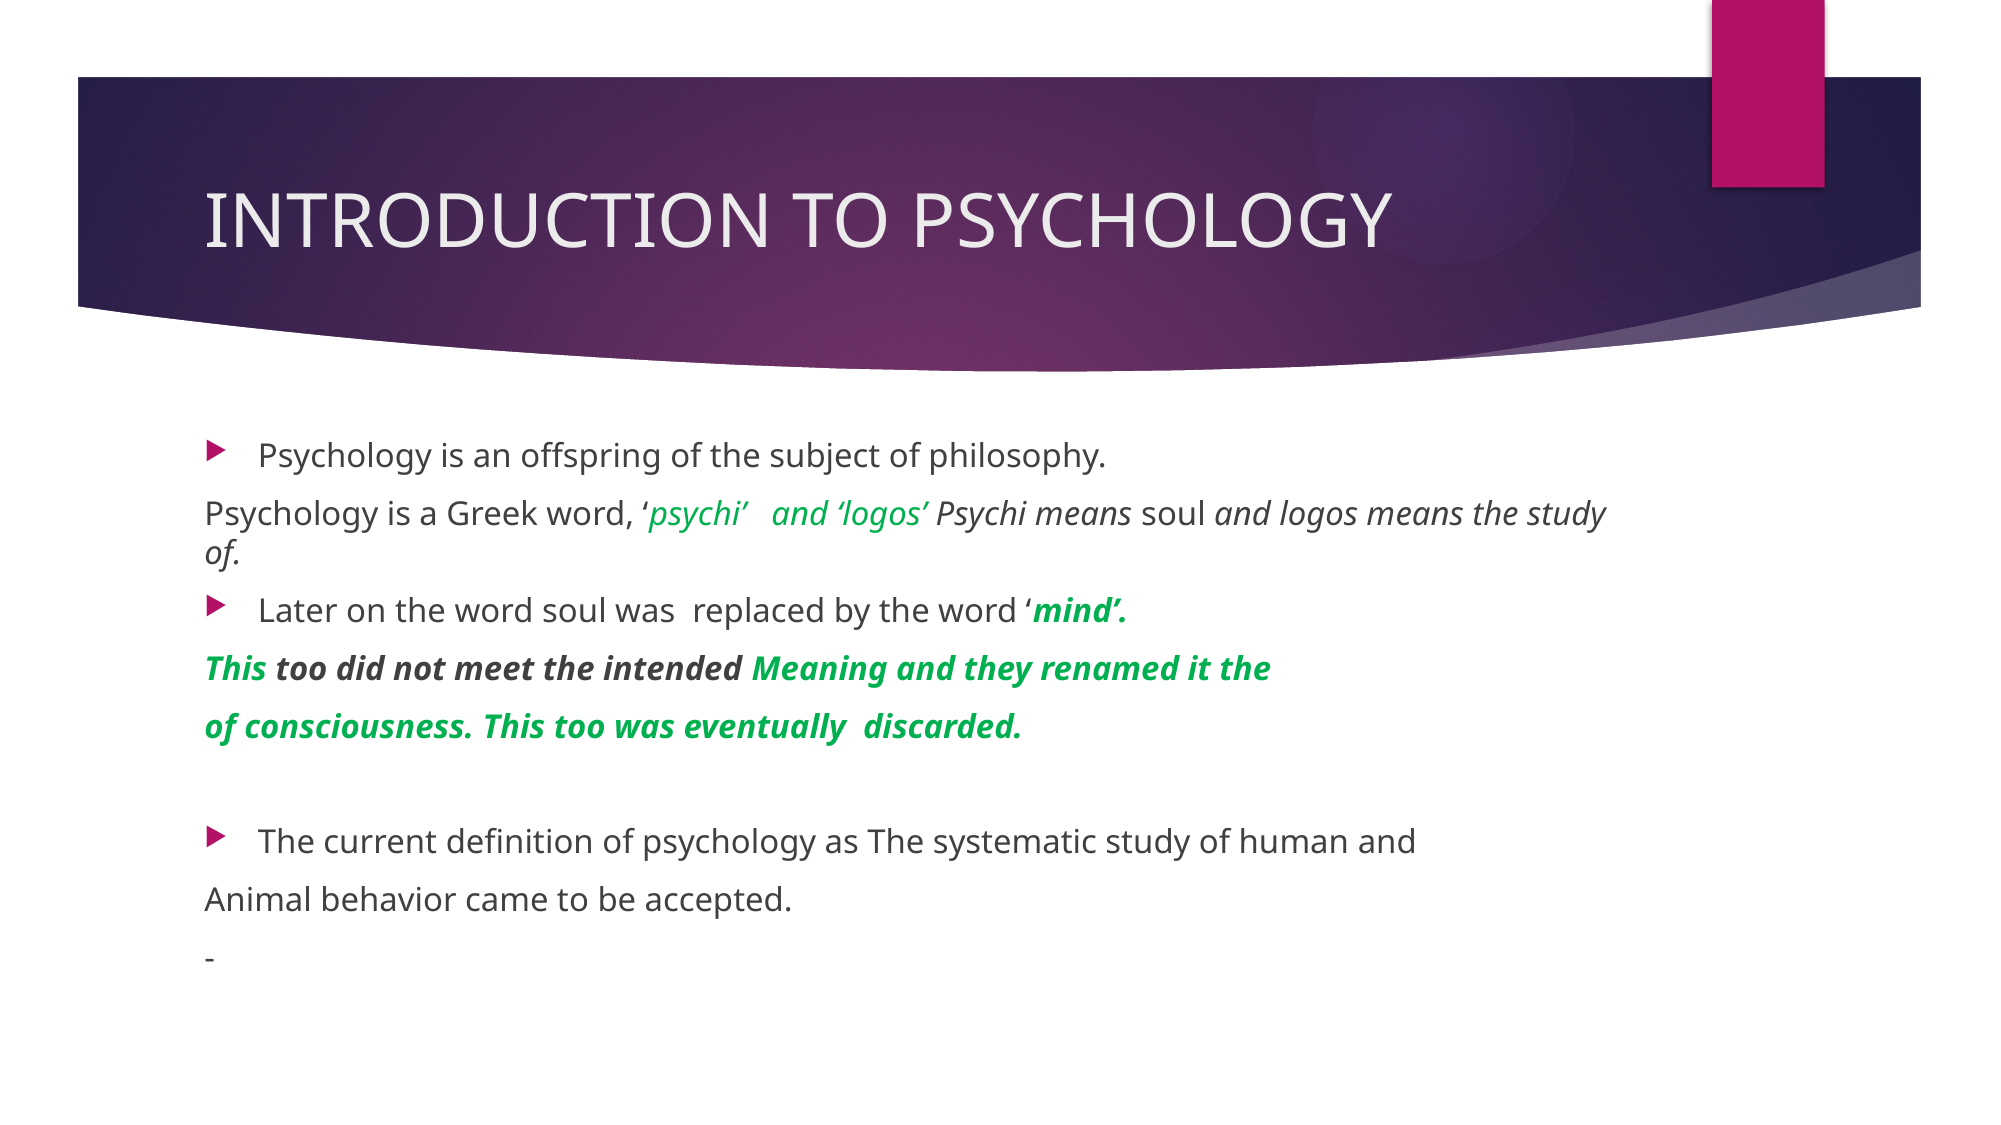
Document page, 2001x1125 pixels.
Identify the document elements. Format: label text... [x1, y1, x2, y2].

title INTRODUCTION TO PSYCHOLOGY [189, 159, 1627, 276]
list Psychology is an offspring of the subject of philosophy. Psychology is a Greek word, ‘psychi’ and ‘logos’ Psychi means soul and logos means the study of. Later on the word soul was replaced by the word ‘mind’. This too did not meet the intended Meaning and they renamed it the of consciousness. This too was eventually discarded. The current definition of psychology as The systematic study of human and Animal behavior came to be accepted. - [189, 427, 1638, 988]
